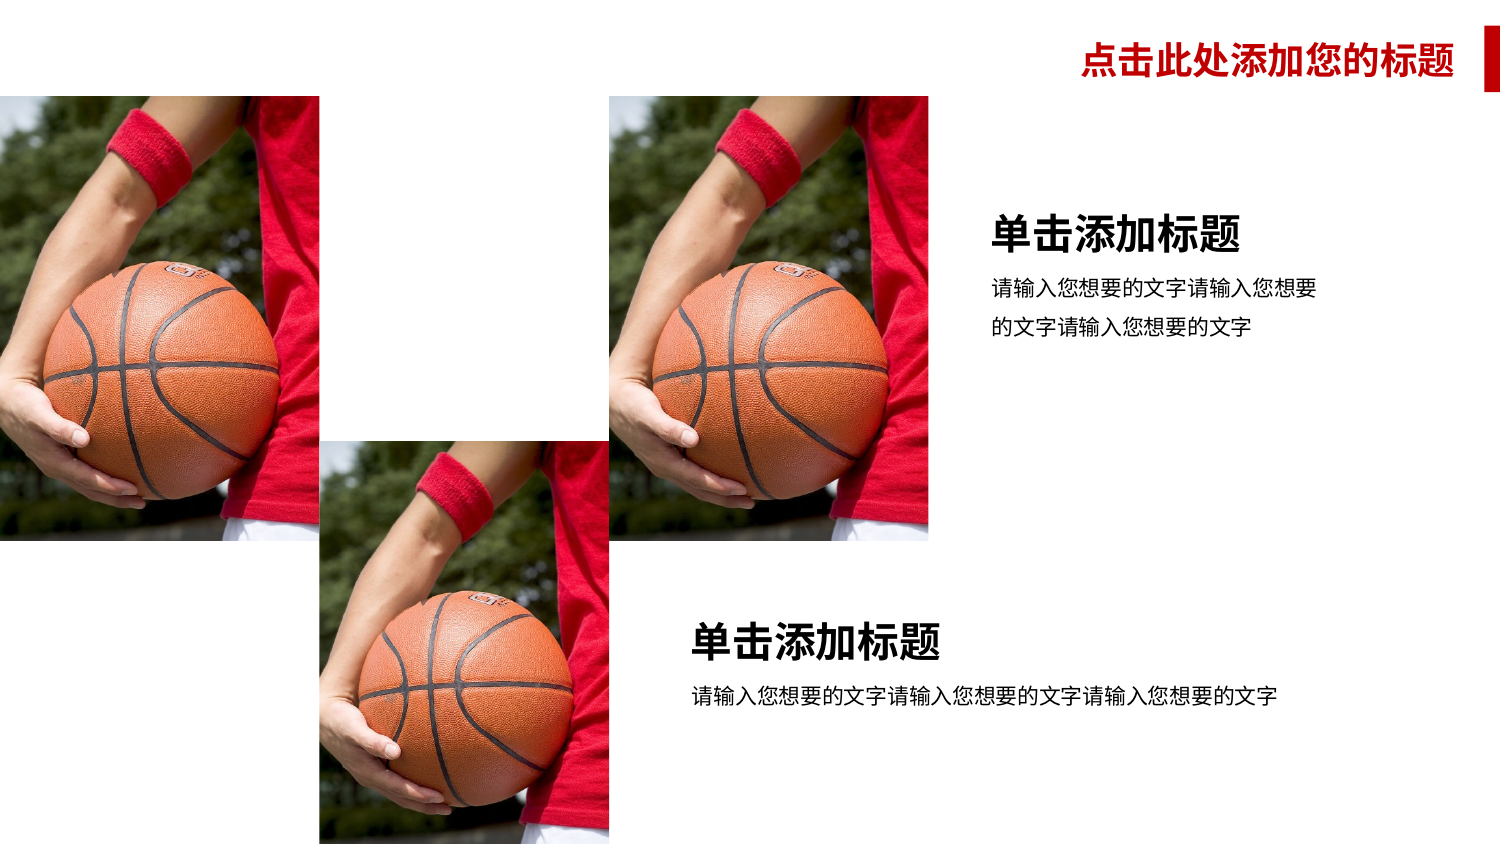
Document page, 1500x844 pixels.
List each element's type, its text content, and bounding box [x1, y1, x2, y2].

text_box 单击添加标题 [979, 177, 1338, 264]
text_box 单击添加标题 [679, 585, 1038, 672]
text_box [1482, 24, 1500, 94]
text_box 点击此处添加您的标题 [1037, 31, 1467, 88]
text_box 请输入您想要的文字请输入您想要的文字请输入您想要的文字 [680, 663, 1338, 715]
text_box 请输入您想要的文字请输入您想要的文字请输入您想要的文字 [980, 255, 1338, 346]
picture [0, 96, 929, 844]
